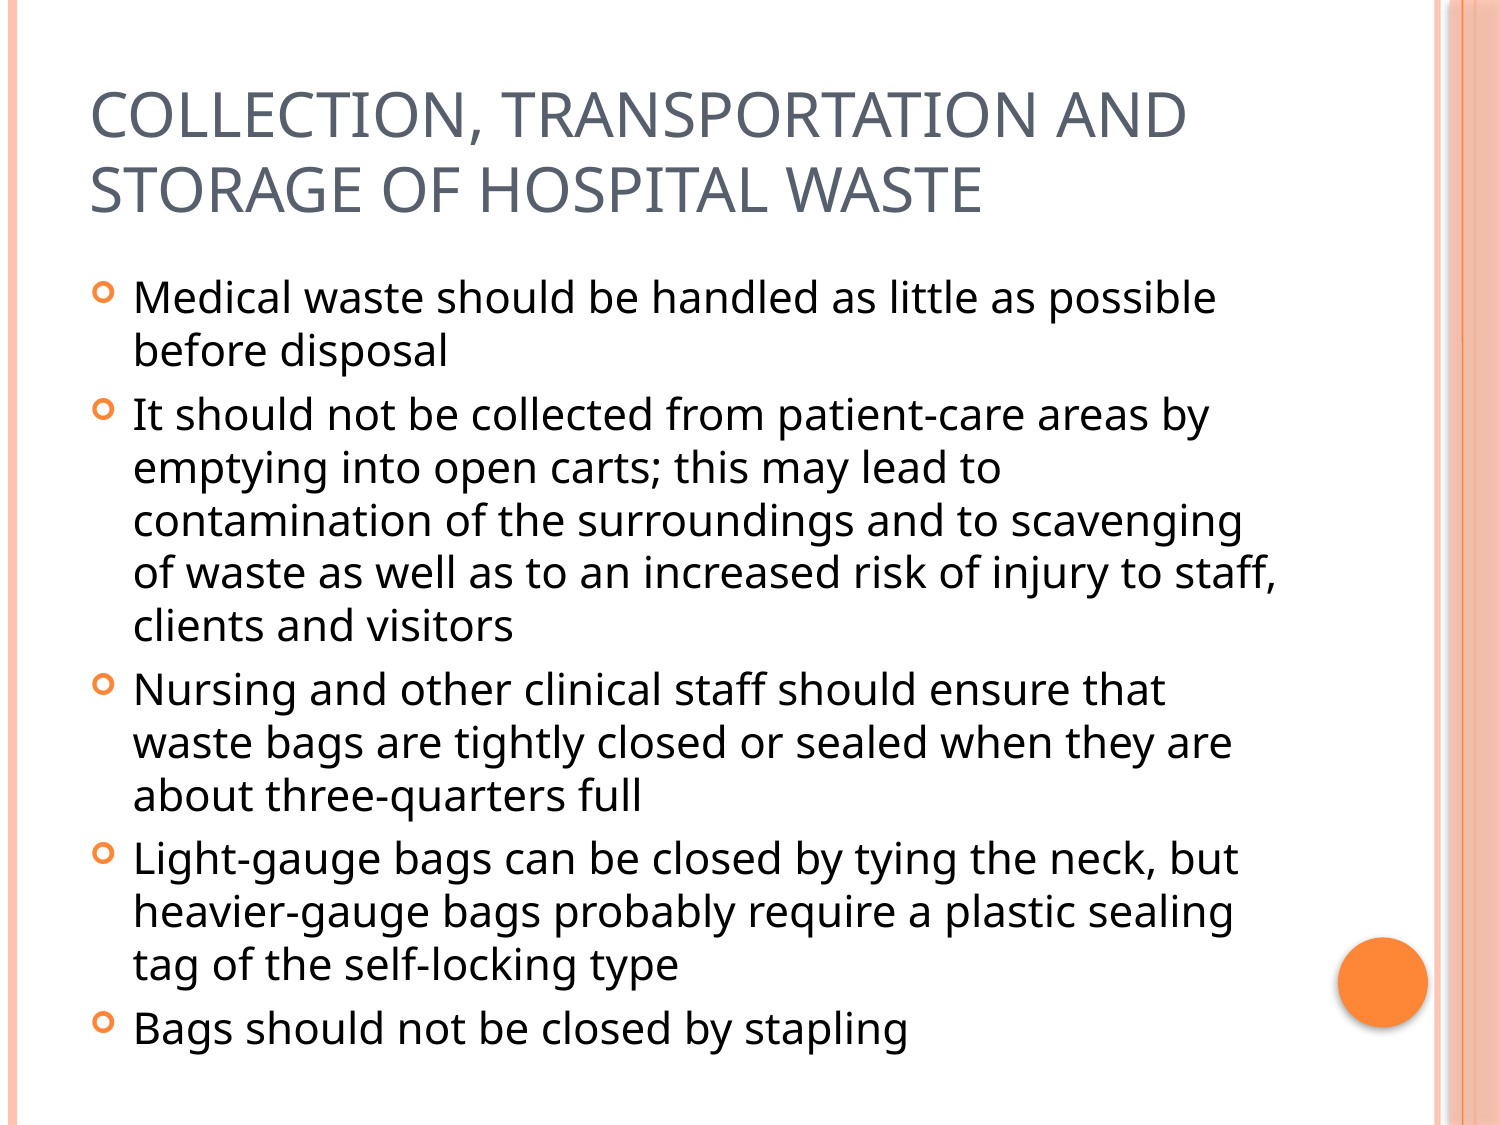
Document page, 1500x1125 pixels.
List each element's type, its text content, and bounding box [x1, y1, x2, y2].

title Collection, transportation and storage of hospital waste [75, 45, 1300, 233]
list Medical waste should be handled as little as possible before disposal It should not be collected from patient-care areas by emptying into open carts; this may lead to contamination of the surroundings and to scavenging of waste as well as to an increased risk of injury to staff, clients and visitors Nursing and other clinical staff should ensure that waste bags are tightly closed or sealed when they are about three-quarters full Light-gauge bags can be closed by tying the neck, but heavier-gauge bags probably require a plastic sealing tag of the self-locking type Bags should not be closed by stapling [75, 262, 1300, 1062]
